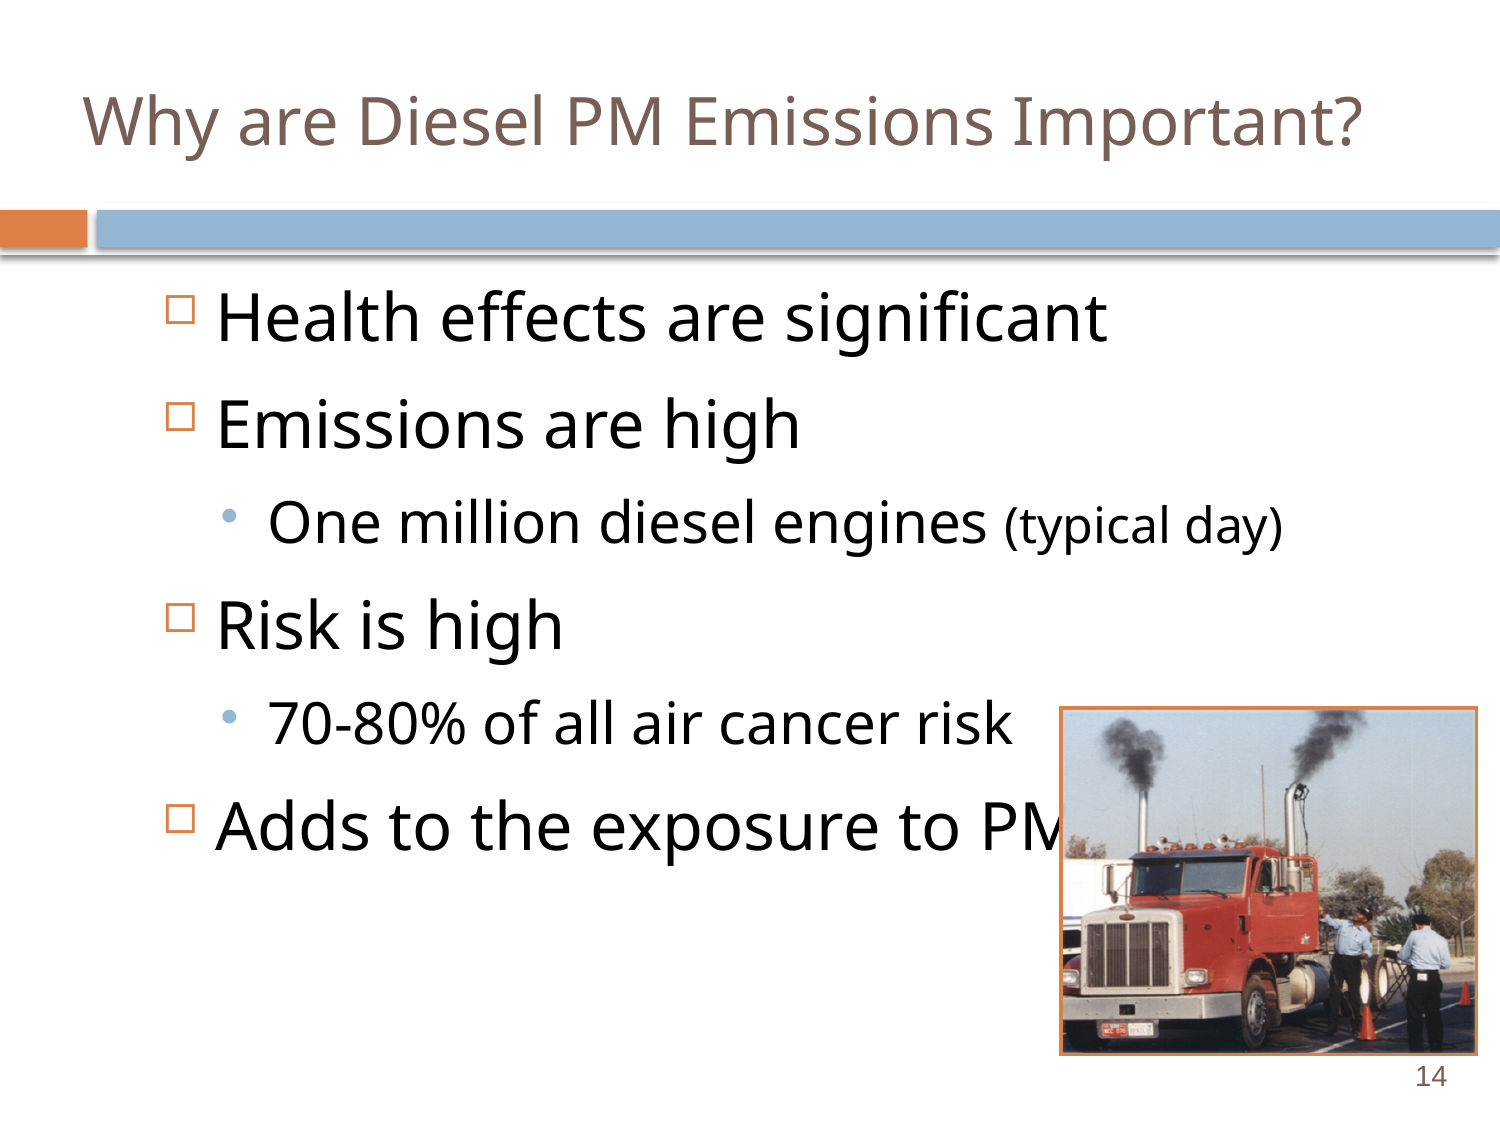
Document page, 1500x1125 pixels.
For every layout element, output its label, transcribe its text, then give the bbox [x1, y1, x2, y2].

text_box 14 [1149, 1064, 1463, 1100]
picture [1062, 709, 1476, 1053]
title Why are Diesel PM Emissions Important? [67, 37, 1455, 200]
list Health effects are significant Emissions are high One million diesel engines (typical day) Risk is high 70-80% of all air cancer risk Adds to the exposure to PM2.5 [147, 267, 1366, 1056]
